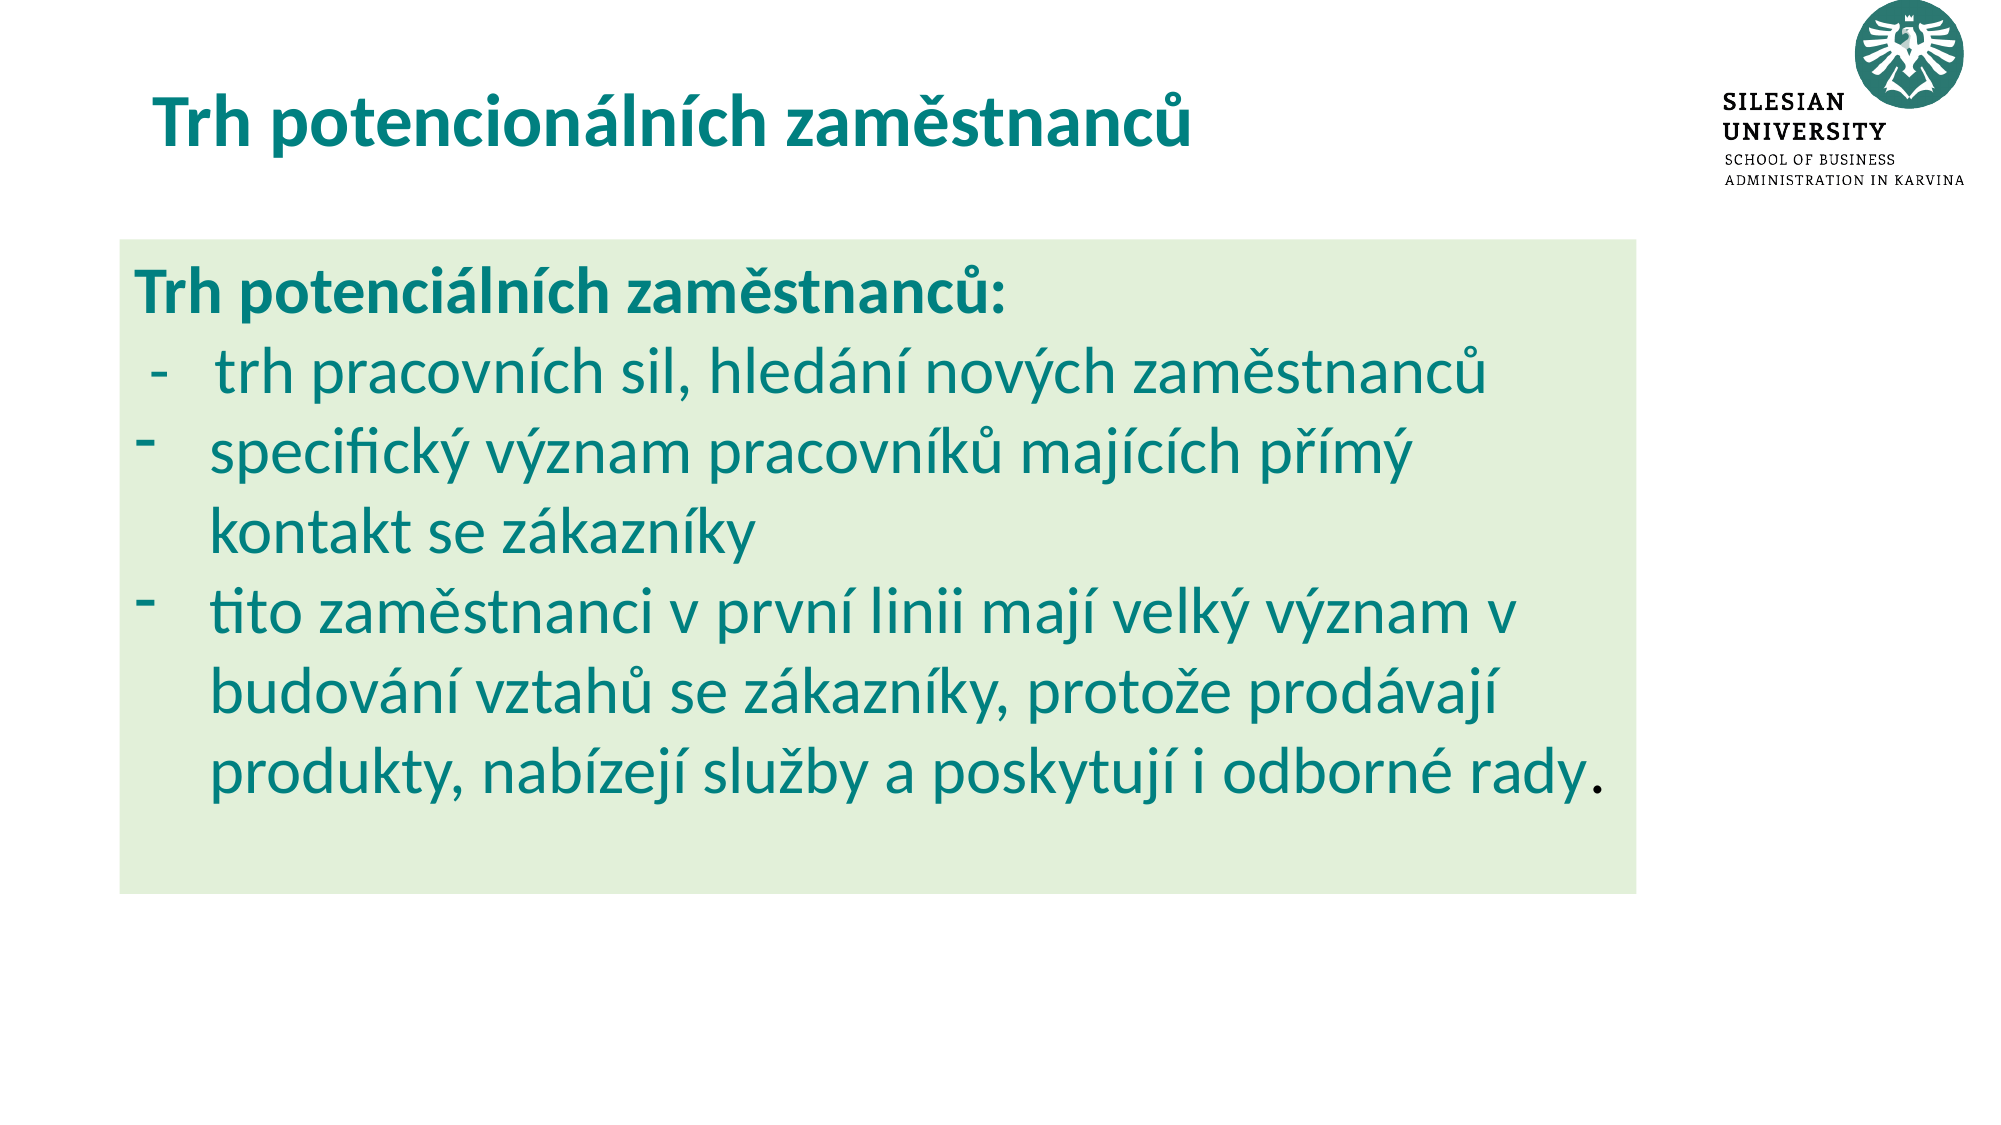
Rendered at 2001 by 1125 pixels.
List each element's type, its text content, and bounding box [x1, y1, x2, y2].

text_box Trh potenciálních zaměstnanců: - trh pracovních sil, hledání nových zaměstnanců specifický význam pracovníků majících přímý kontakt se zákazníky tito zaměstnanci v první linii mají velký význam v budování vztahů se zákazníky, protože prodávají produkty, nabízejí služby a poskytují i odborné rady. [119, 239, 1637, 894]
title Trh potencionálních zaměstnanců [137, 59, 1355, 185]
picture [1723, 0, 1964, 185]
